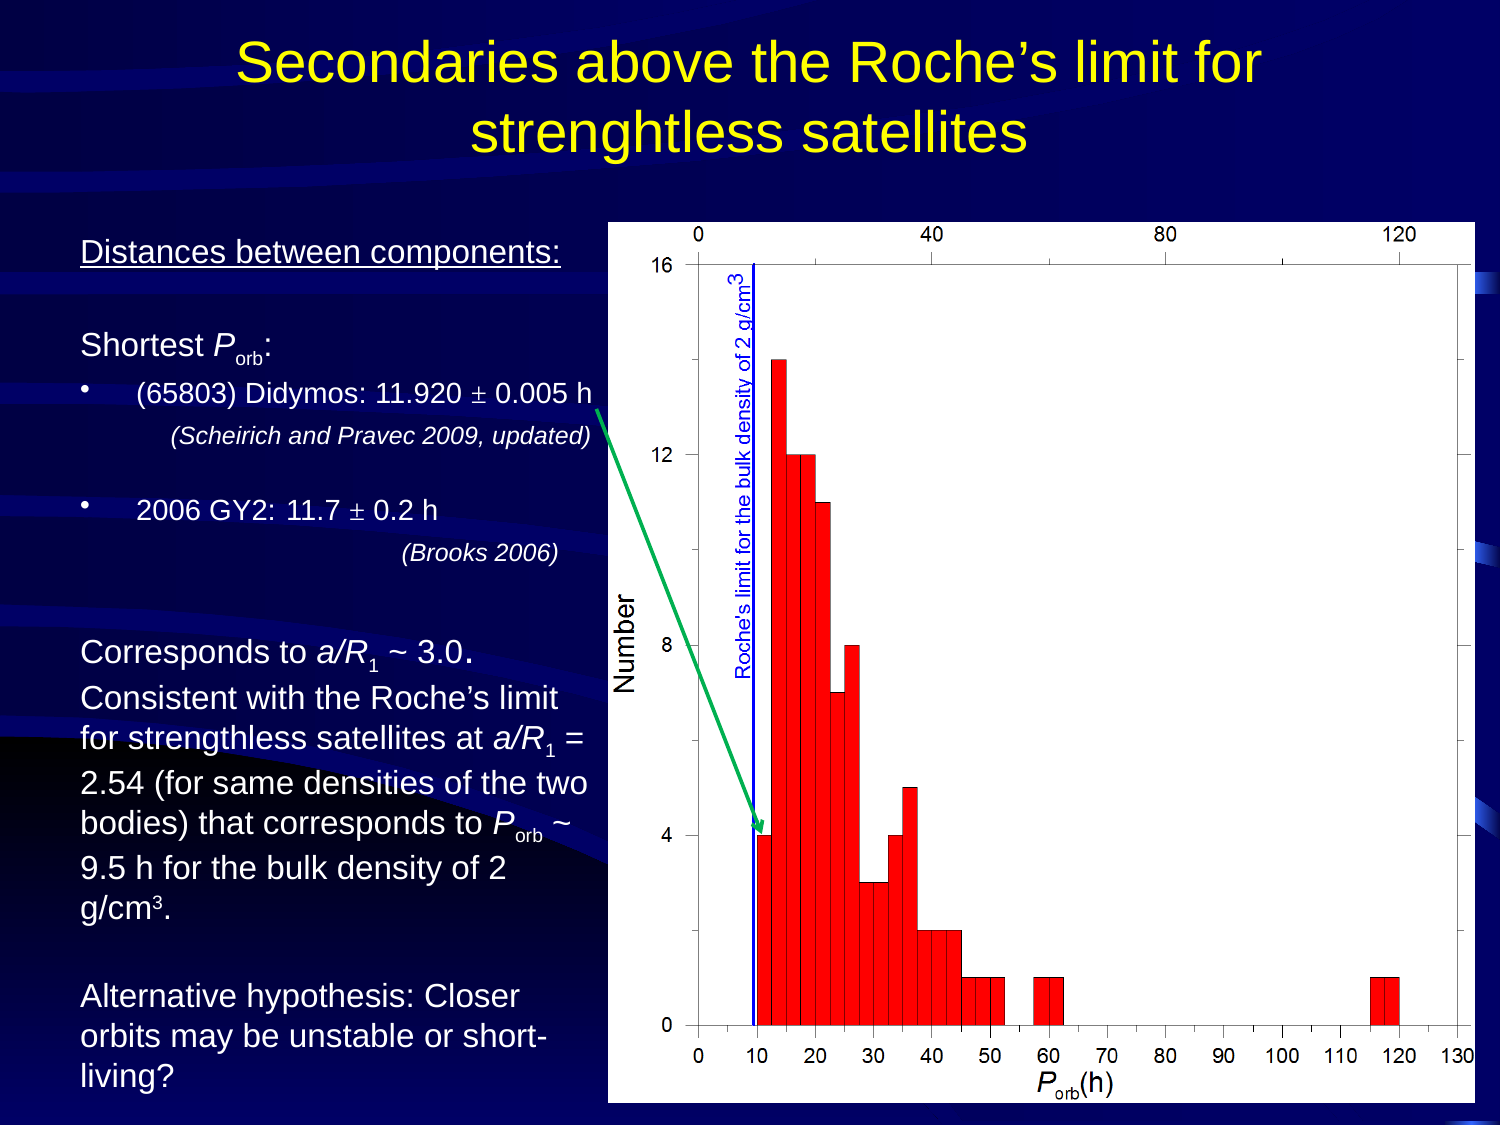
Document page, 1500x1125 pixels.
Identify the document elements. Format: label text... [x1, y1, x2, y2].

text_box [596, 408, 762, 835]
title Secondaries above the Roche’s limit for strenghtless satellites [112, 0, 1388, 188]
list Distances between components: Shortest Porb: (65803) Didymos: 11.920 ± 0.005 h (Scheirich and Pravec 2009, updated) 2006 GY2: 11.7 ± 0.2 h (Brooks 2006) Corresponds to a/R1 ~ 3.0. Consistent with the Roche’s limit for strengthless satellites at a/R1 = 2.54 (for same densities of the two bodies) that corresponds to Porb ~ 9.5 h for the bulk density of 2 g/cm3. Alternative hypothesis: Closer orbits may be unstable or short-living? [64, 222, 607, 1015]
picture [608, 222, 1475, 1103]
